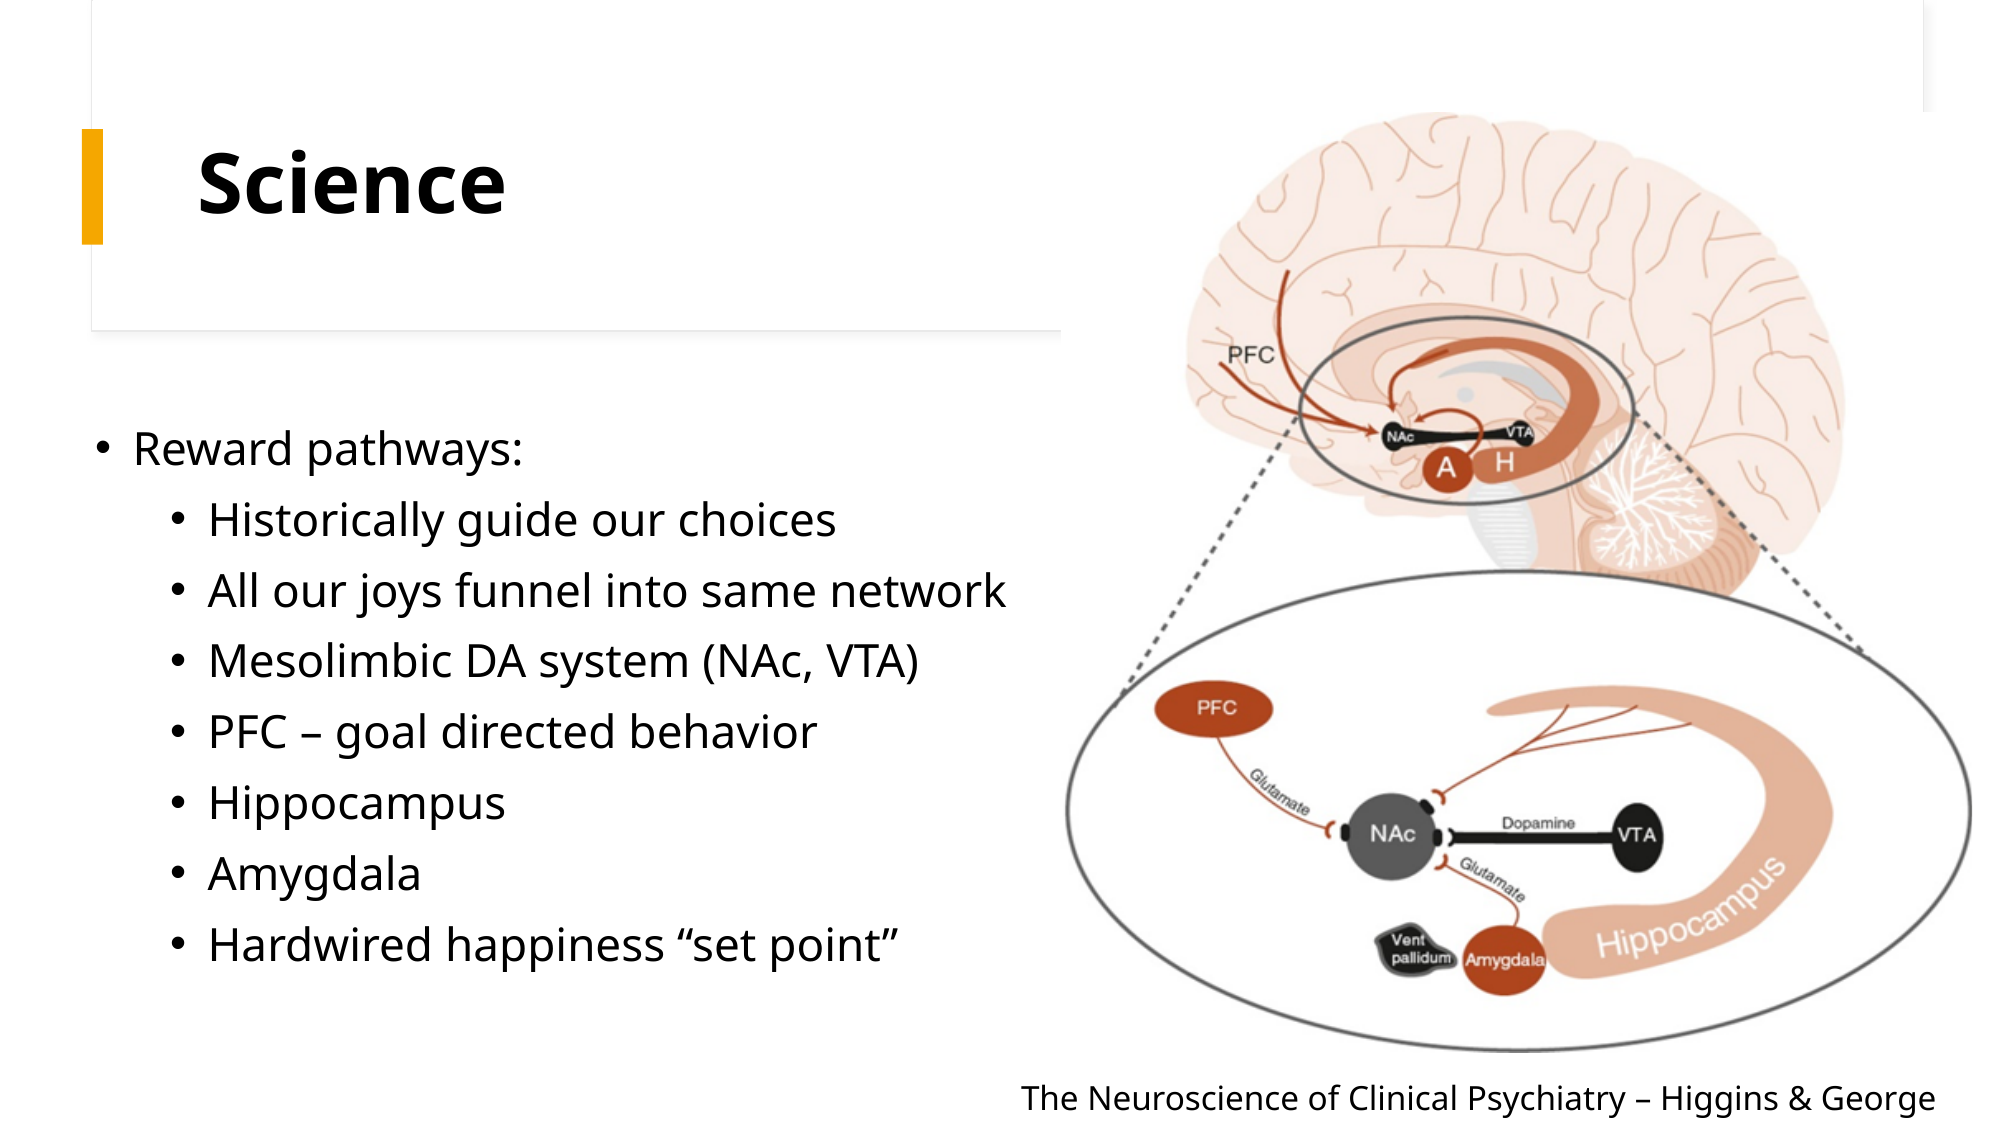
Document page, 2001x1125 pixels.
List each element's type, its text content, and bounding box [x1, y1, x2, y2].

list Reward pathways: Historically guide our choices All our joys funnel into same network Mesolimbic DA system (NAc, VTA) PFC – goal directed behavior Hippocampus Amygdala Hardwired happiness “set point” [79, 406, 1060, 1013]
text_box The Neuroscience of Clinical Psychiatry – Higgins & George [1006, 1069, 1953, 1125]
title Science [183, 90, 1851, 284]
picture [1060, 112, 1973, 1053]
